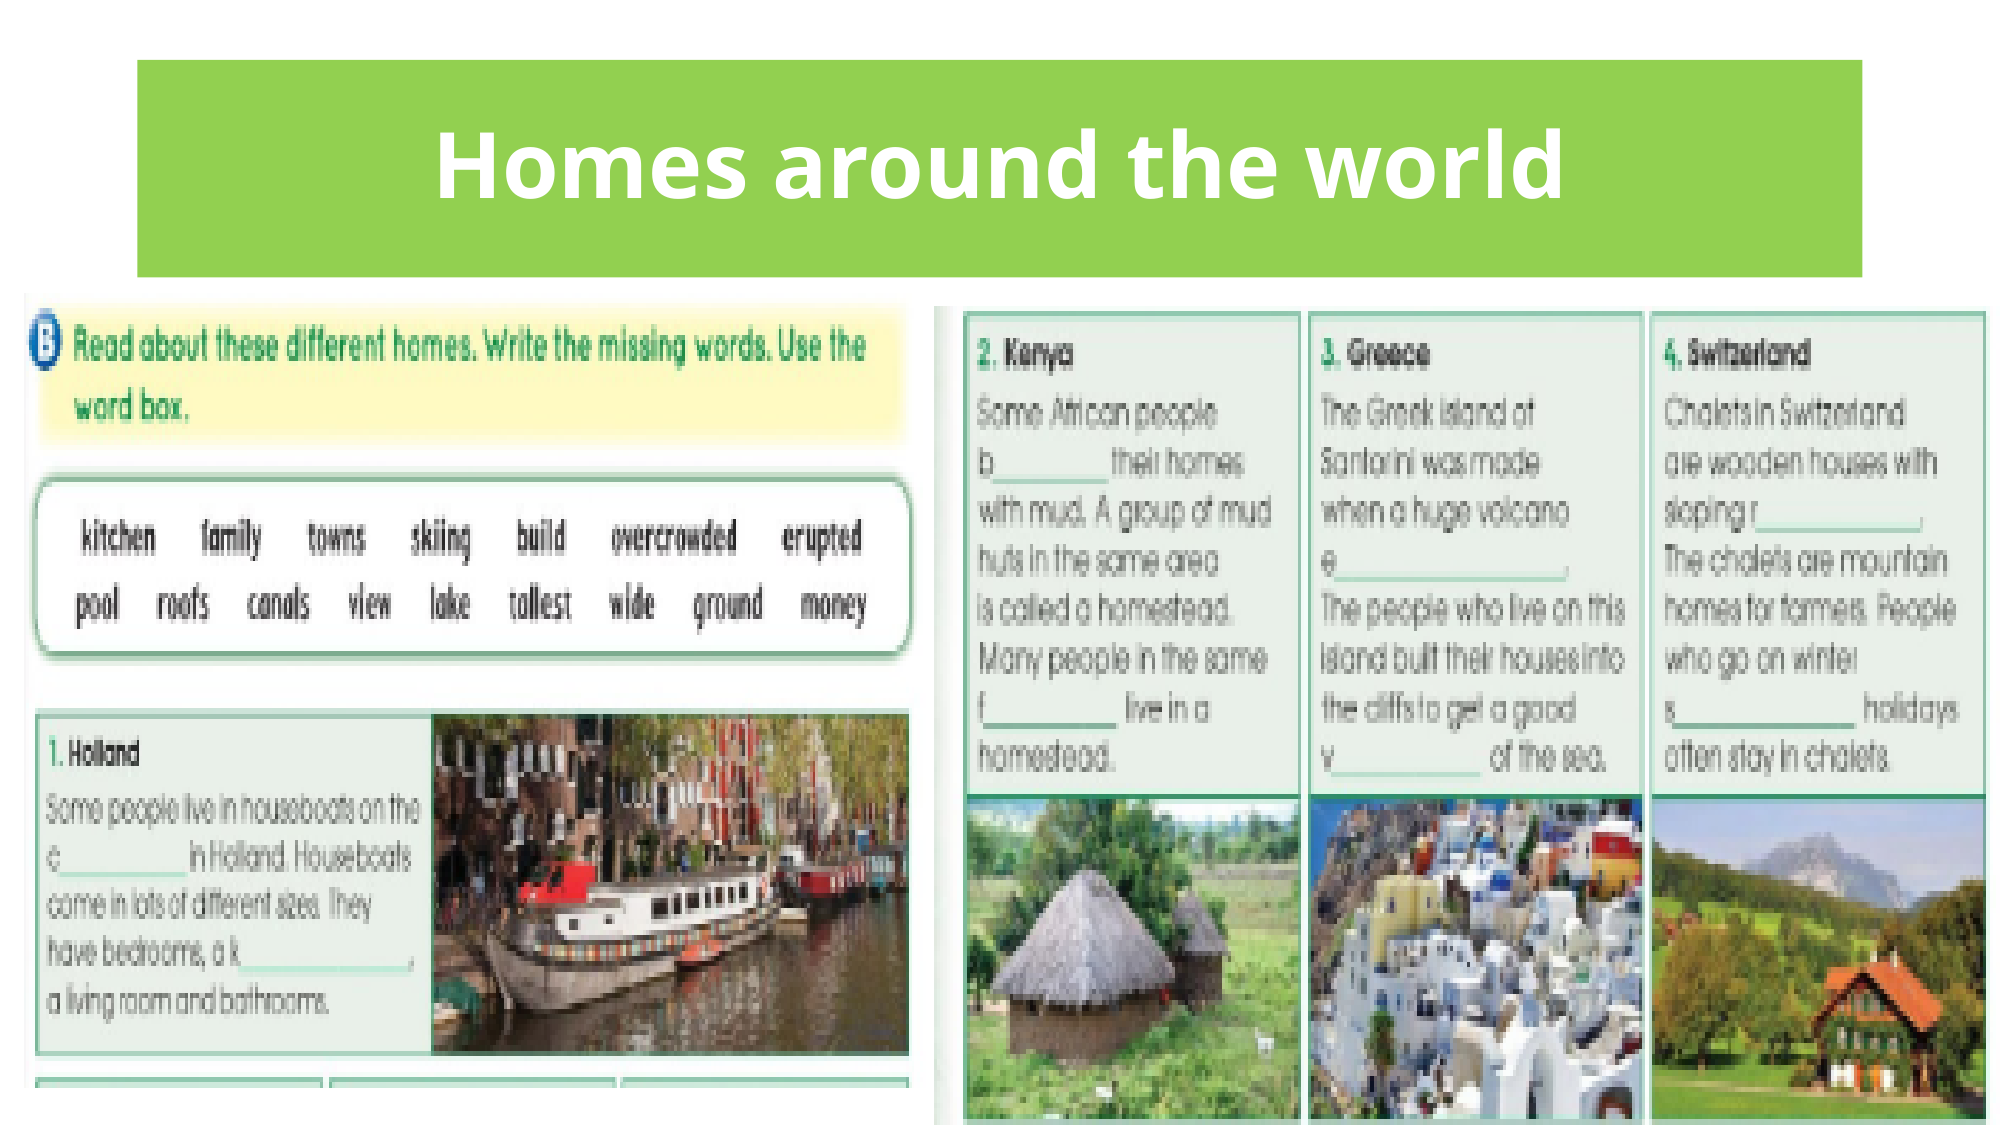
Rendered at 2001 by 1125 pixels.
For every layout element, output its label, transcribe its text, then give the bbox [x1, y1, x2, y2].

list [24, 293, 963, 1088]
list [934, 306, 2000, 1125]
title Homes around the world [137, 59, 1863, 278]
